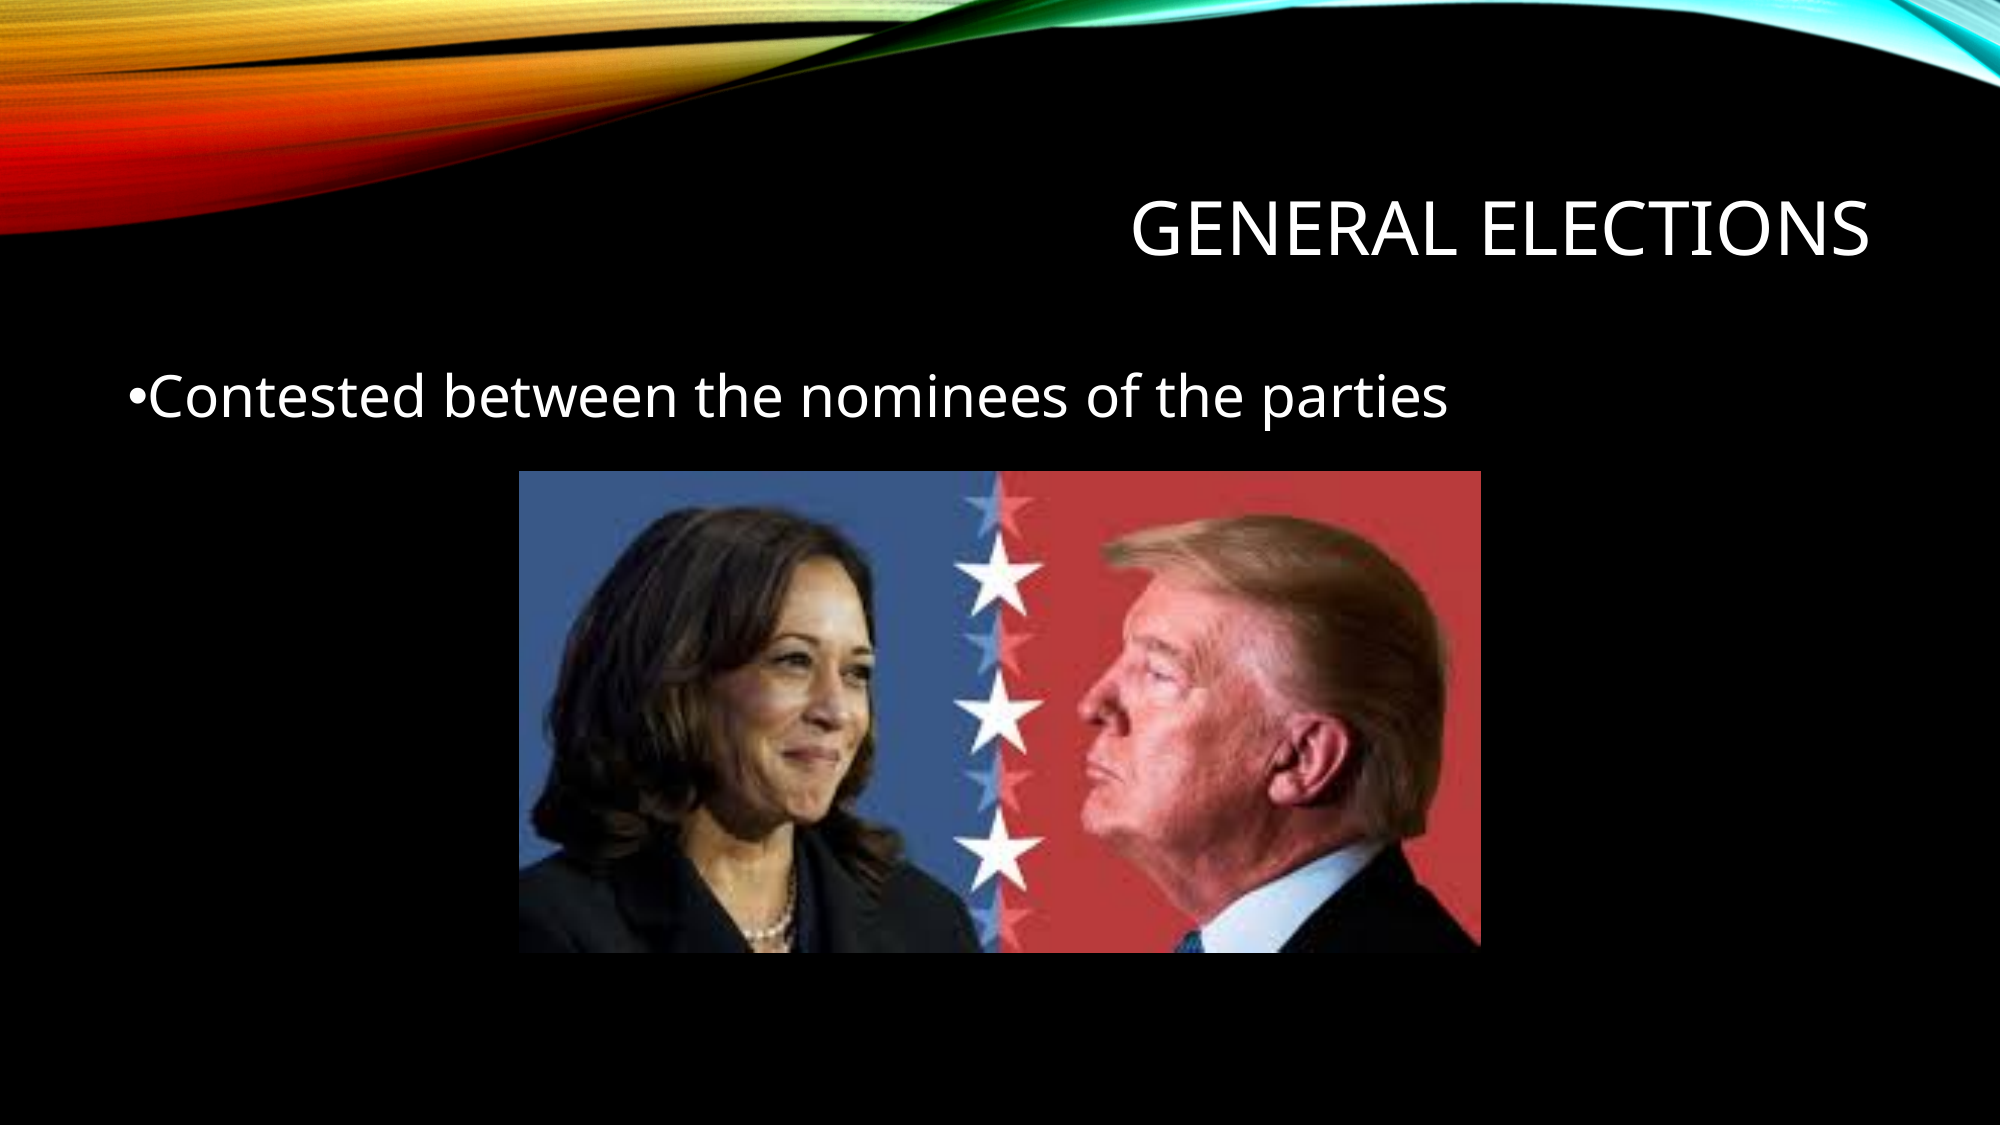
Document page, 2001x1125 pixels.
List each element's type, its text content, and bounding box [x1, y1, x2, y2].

title General Elections [474, 125, 1888, 338]
picture [0, 0, 2000, 237]
picture [519, 471, 1481, 953]
list Contested between the nominees of the parties [112, 360, 1888, 1021]
